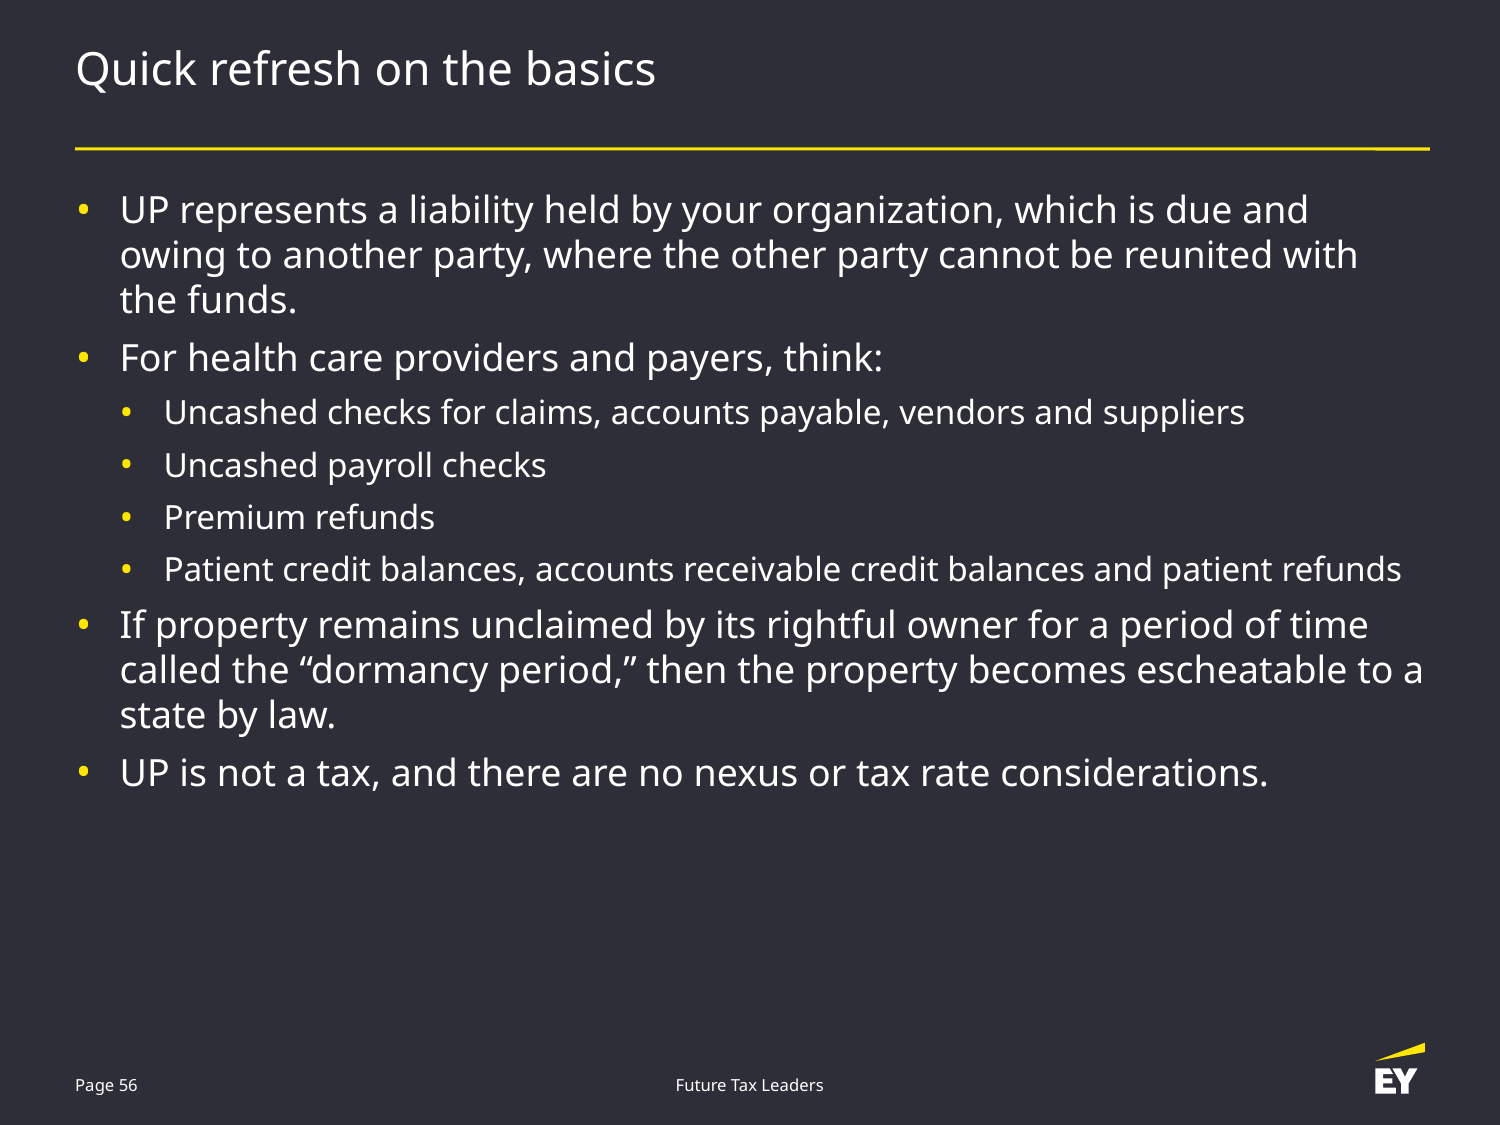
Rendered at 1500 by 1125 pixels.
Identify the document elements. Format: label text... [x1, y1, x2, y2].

list UP represents a liability held by your organization, which is due and owing to another party, where the other party cannot be reunited with the funds. For health care providers and payers, think: Uncashed checks for claims, accounts payable, vendors and suppliers Uncashed payroll checks Premium refunds Patient credit balances, accounts receivable credit balances and patient refunds If property remains unclaimed by its rightful owner for a period of time called the “dormancy period,” then the property becomes escheatable to a state by law. UP is not a tax, and there are no nexus or tax rate considerations. [75, 186, 1426, 998]
title Quick refresh on the basics [75, 48, 1425, 146]
